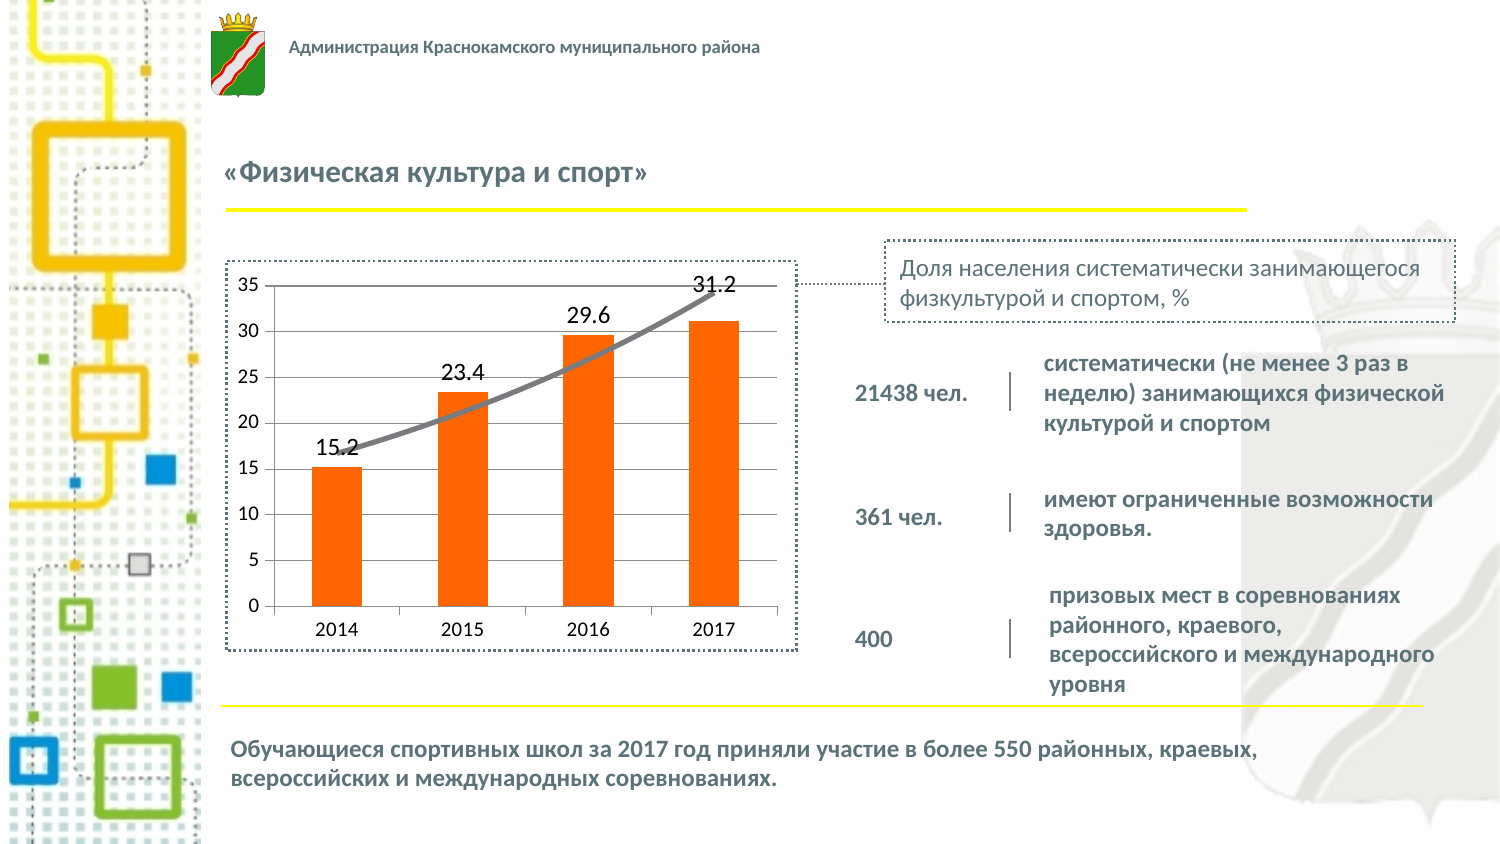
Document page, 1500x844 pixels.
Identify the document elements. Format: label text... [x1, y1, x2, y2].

picture [0, 0, 1500, 844]
text_box Доля населения систематически занимающегося физкультурой и спортом, % [884, 240, 1456, 323]
text_box 361 чел. [840, 493, 979, 538]
text_box систематически (не менее 3 раз в неделю) занимающихся физической культурой и спортом [1029, 338, 1500, 444]
text_box [225, 260, 798, 652]
text_box Администрация Краснокамского муниципального района [277, 29, 807, 82]
chart [226, 268, 789, 650]
text_box 21438 чел. [840, 369, 996, 414]
text_box призовых мест в соревнованиях районного, краевого, всероссийского и международного уровня [1034, 570, 1461, 706]
text_box имеют ограниченные возможности здоровья. [1029, 474, 1456, 550]
text_box Обучающиеся спортивных школ за 2017 год приняли участие в более 550 районных, краевых, всероссийских и международных соревнованиях. [215, 724, 1428, 800]
text_box «Физическая культура и спорт» [211, 150, 1336, 199]
text_box 400 [840, 614, 979, 660]
